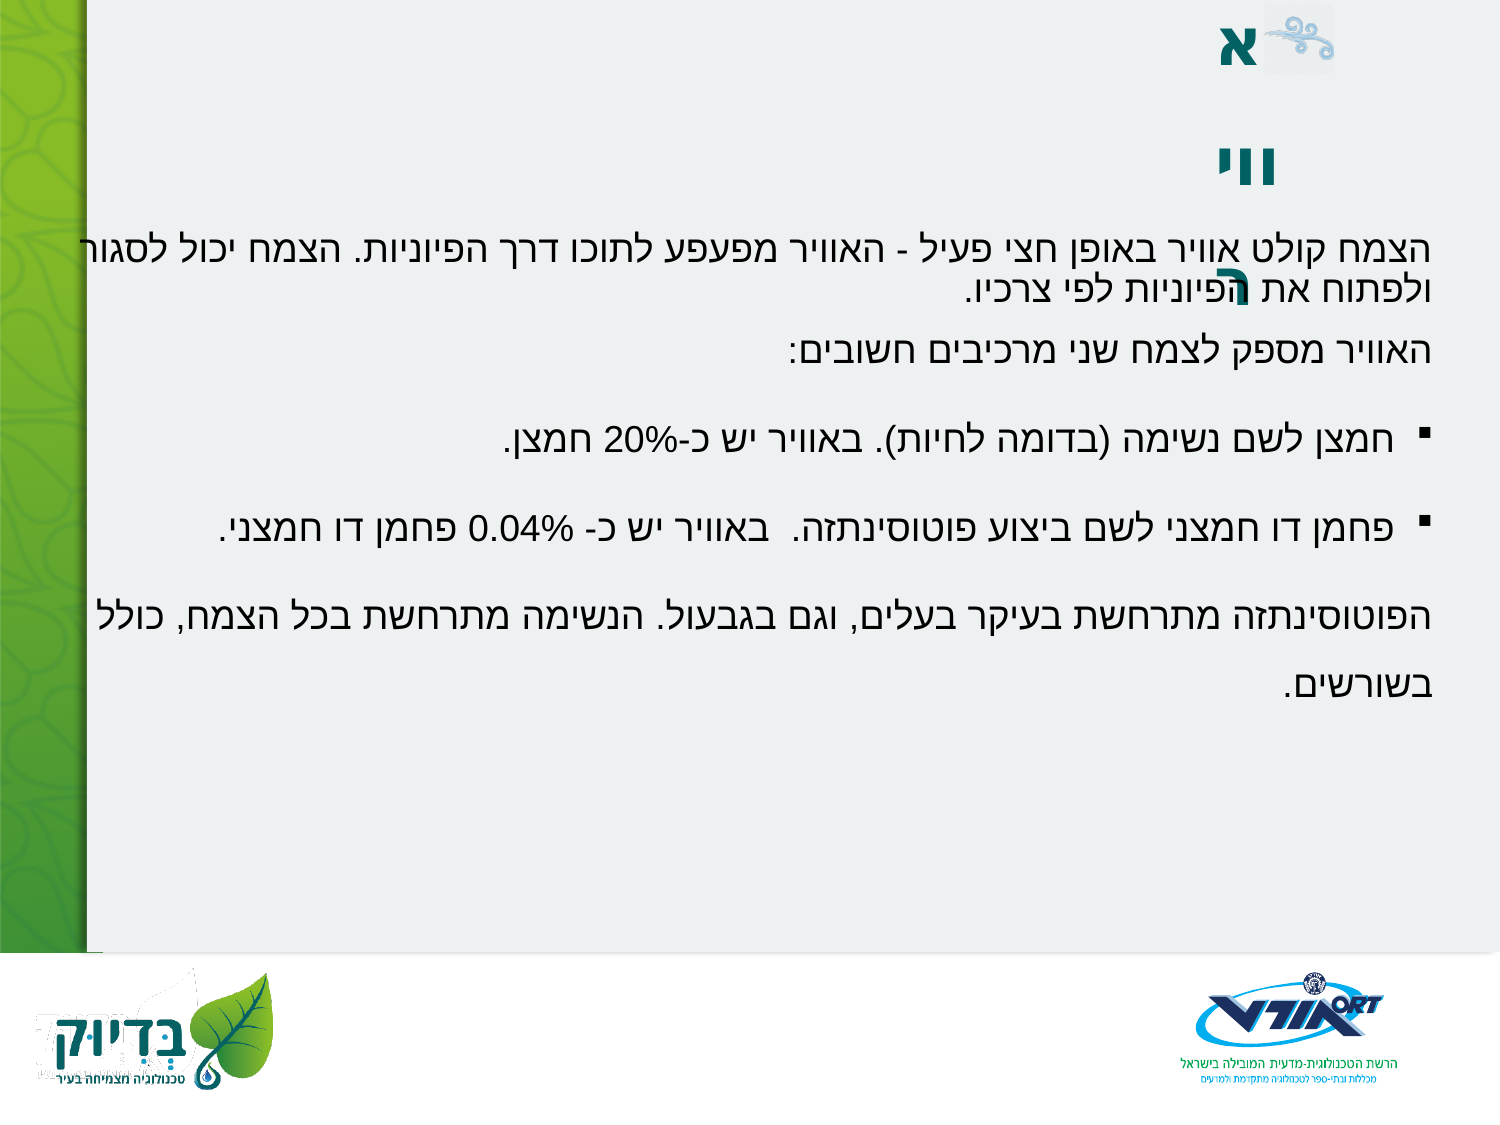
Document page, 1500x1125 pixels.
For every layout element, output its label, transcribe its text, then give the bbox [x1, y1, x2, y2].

picture [1285, 1076, 1292, 1083]
title אוויר [1199, 0, 1418, 222]
list הצמח קולט אוויר באופן חצי פעיל - האוויר מפעפע לתוכו דרך הפיוניות. הצמח יכול לסגור ולפתוח את הפיוניות לפי צרכיו. האוויר מספק לצמח שני מרכיבים חשובים: חמצן לשם נשימה (בדומה לחיות). באוויר יש כ-20% חמצן. פחמן דו חמצני לשם ביצוע פוטוסינתזה. באוויר יש כ- 0.04% פחמן דו חמצני. הפוטוסינתזה מתרחשת בעיקר בעלים, וגם בגבעול. הנשימה מתרחשת בכל הצמח, כולל בשורשים. [52, 222, 1449, 743]
picture [1261, 1076, 1269, 1083]
picture [1212, 1076, 1218, 1083]
picture [1338, 1076, 1344, 1083]
picture [0, 0, 86, 953]
picture [1263, 3, 1334, 74]
picture [47, 971, 282, 1092]
picture [1295, 1076, 1305, 1080]
